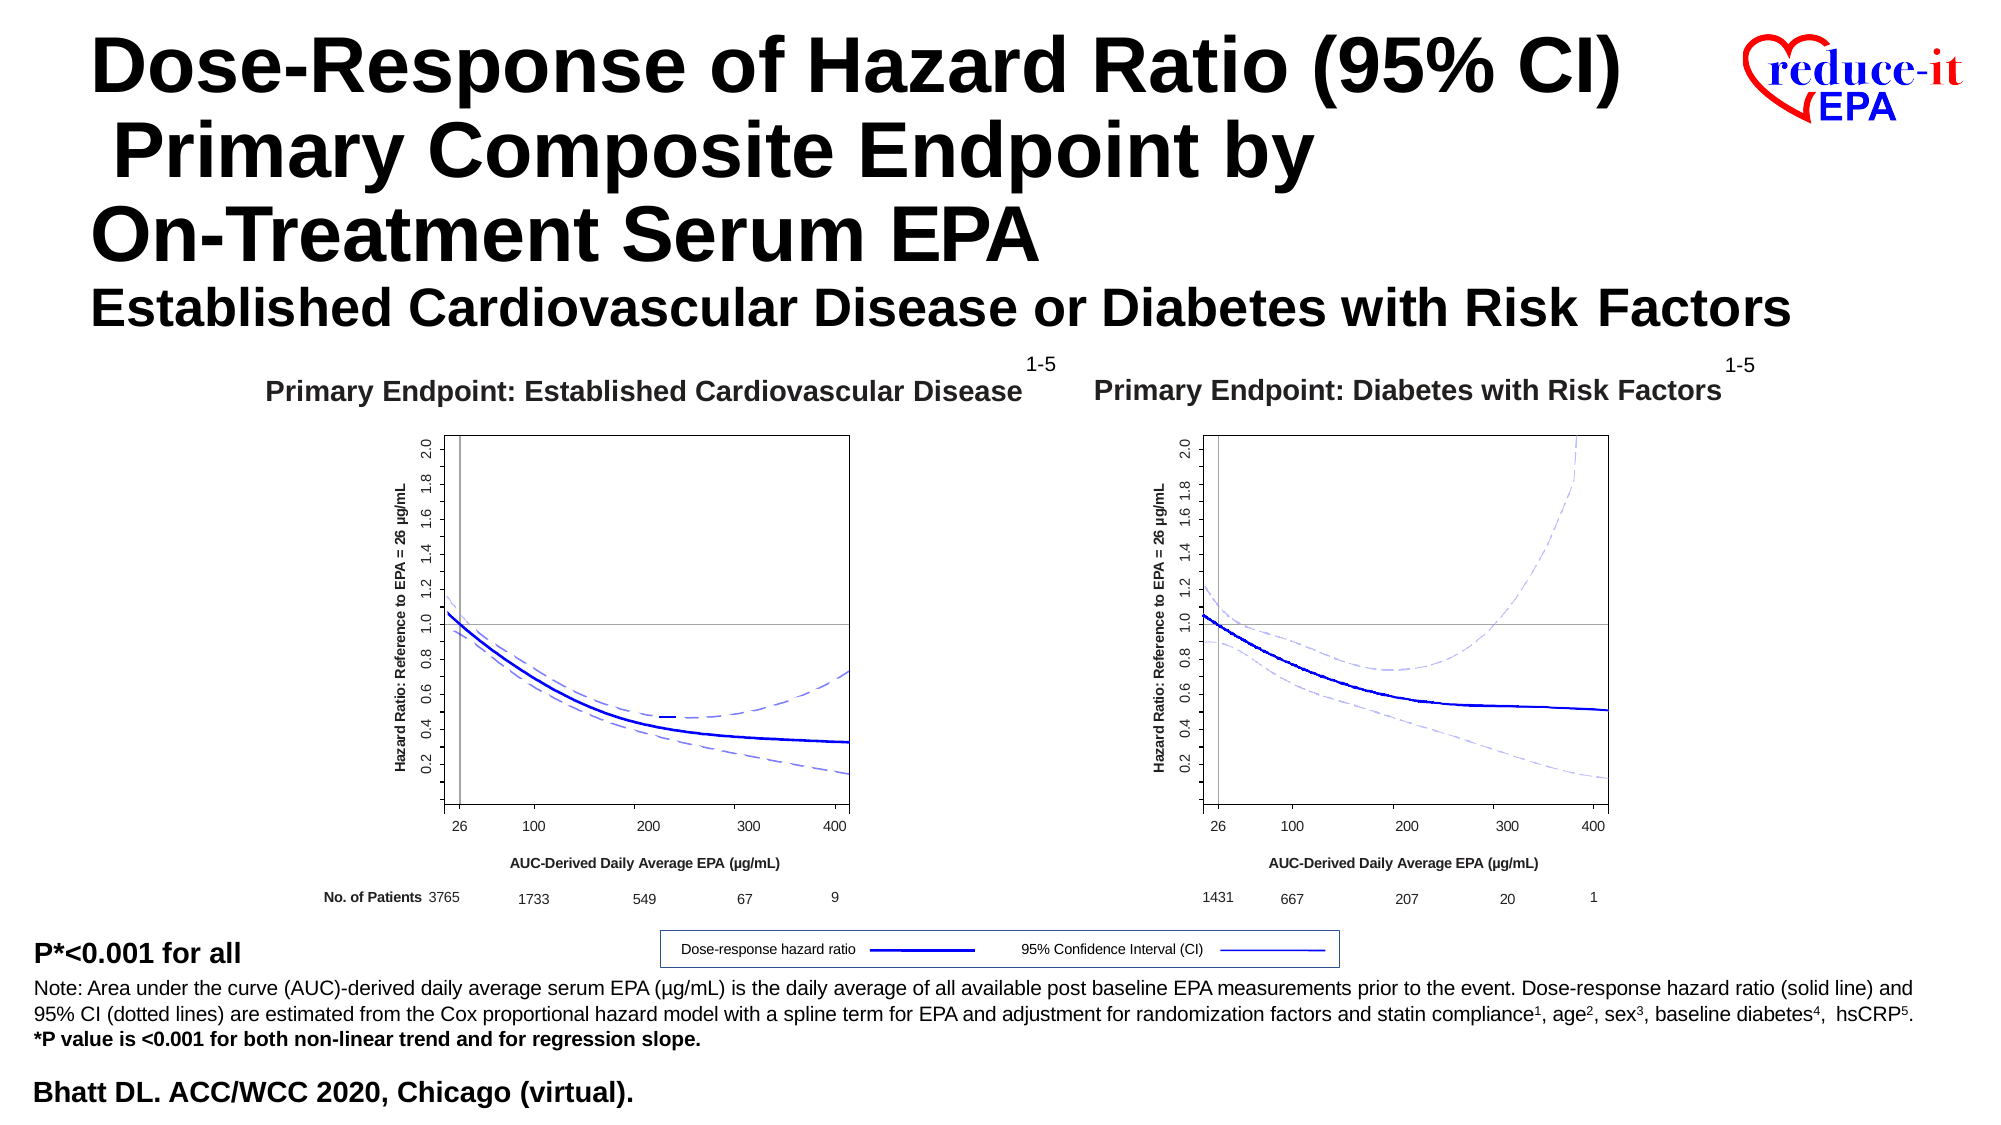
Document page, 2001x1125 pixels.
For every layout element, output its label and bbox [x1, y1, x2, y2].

title [87, 9, 1628, 270]
text_box [416, 576, 437, 602]
text_box [660, 930, 1340, 968]
text_box [416, 507, 437, 532]
text_box [1208, 814, 1229, 835]
text_box [31, 973, 1949, 1051]
picture [1742, 34, 1963, 124]
text_box [87, 270, 1797, 338]
text_box [416, 611, 437, 637]
text_box [263, 353, 1057, 407]
text_box [416, 437, 437, 462]
text_box [449, 814, 470, 835]
text_box [416, 681, 437, 707]
text_box [1149, 472, 1196, 777]
text_box [507, 814, 790, 908]
text_box [440, 435, 851, 835]
text_box [416, 646, 437, 672]
text_box [1200, 886, 1237, 906]
text_box [829, 886, 842, 906]
text_box [416, 716, 437, 742]
text_box [1091, 354, 1756, 407]
text_box [416, 751, 437, 777]
text_box [30, 1074, 639, 1109]
text_box [1175, 437, 1196, 462]
text_box [390, 473, 412, 775]
text_box [1587, 886, 1600, 906]
text_box [31, 935, 244, 970]
text_box [1199, 434, 1610, 835]
text_box [1266, 814, 1549, 908]
text_box [416, 542, 437, 567]
text_box [416, 472, 437, 497]
text_box [321, 886, 478, 906]
